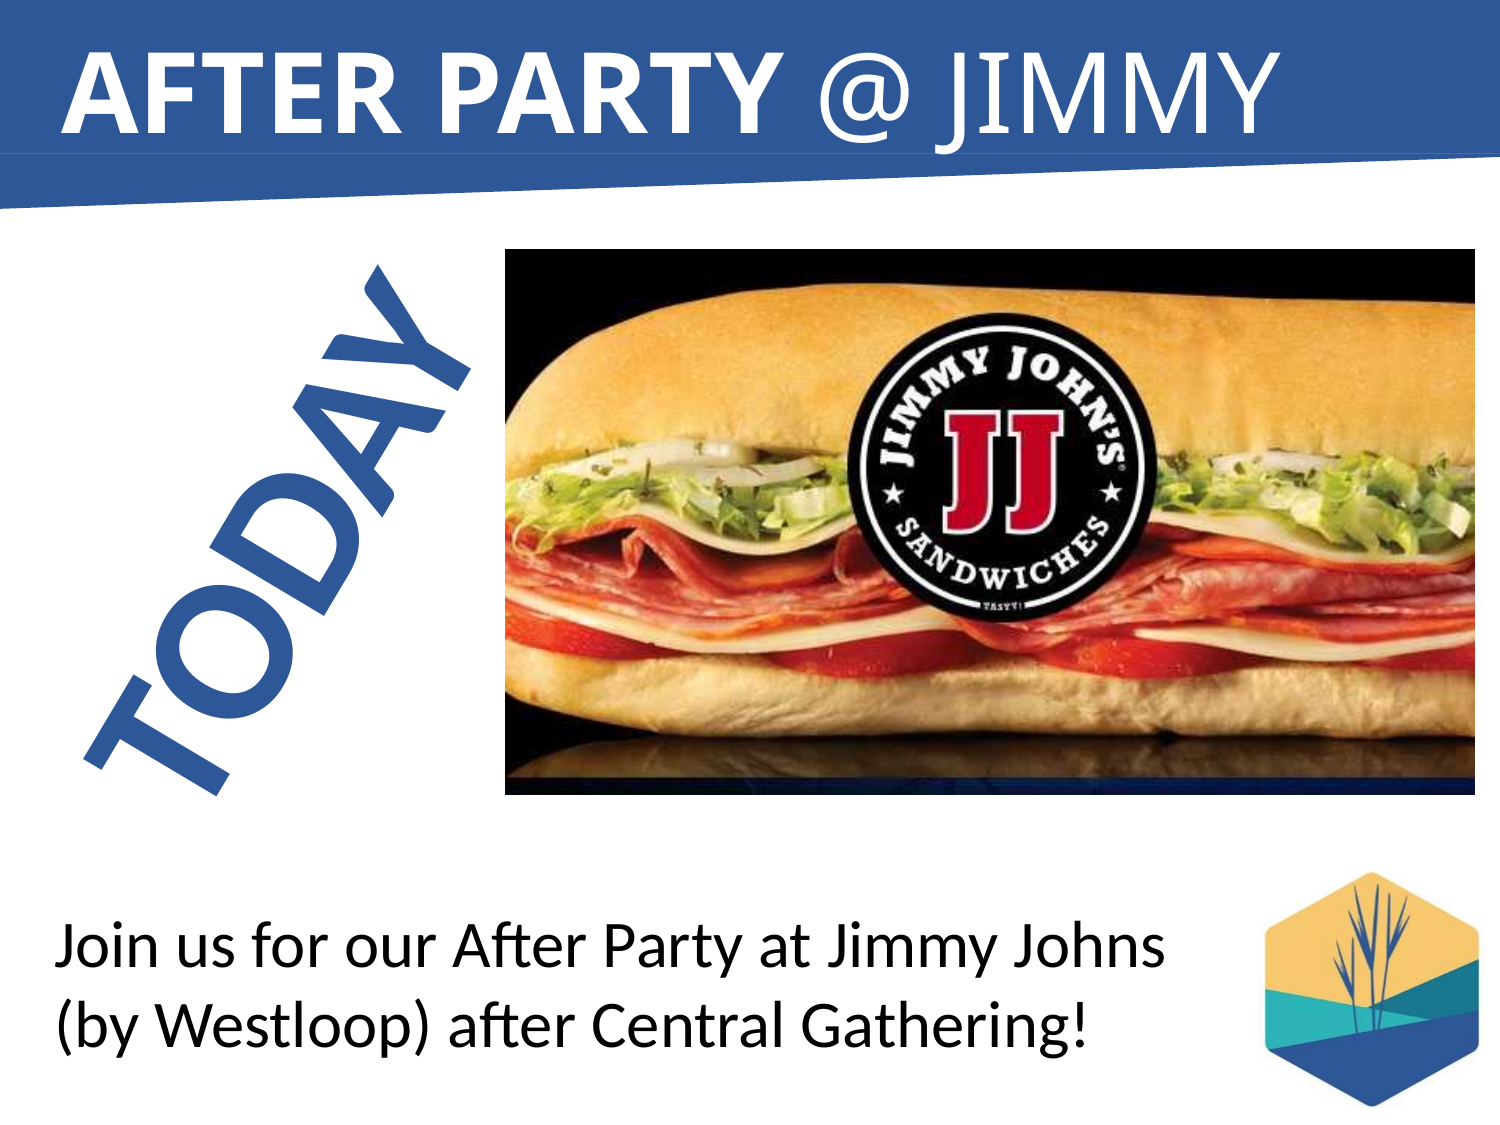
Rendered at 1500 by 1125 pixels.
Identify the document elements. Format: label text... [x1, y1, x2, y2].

title AFTER PARTY @ Jimmy [46, 21, 1486, 174]
text_box [1486, 155, 1500, 159]
text_box TODAY [6, 211, 505, 867]
text_box [0, 0, 1500, 155]
list Join us for our After Party at Jimmy Johns (by Westloop) after Central Gathering! [39, 893, 1479, 1125]
picture [505, 249, 1475, 795]
text_box [0, 155, 1037, 210]
picture [1258, 867, 1486, 1112]
